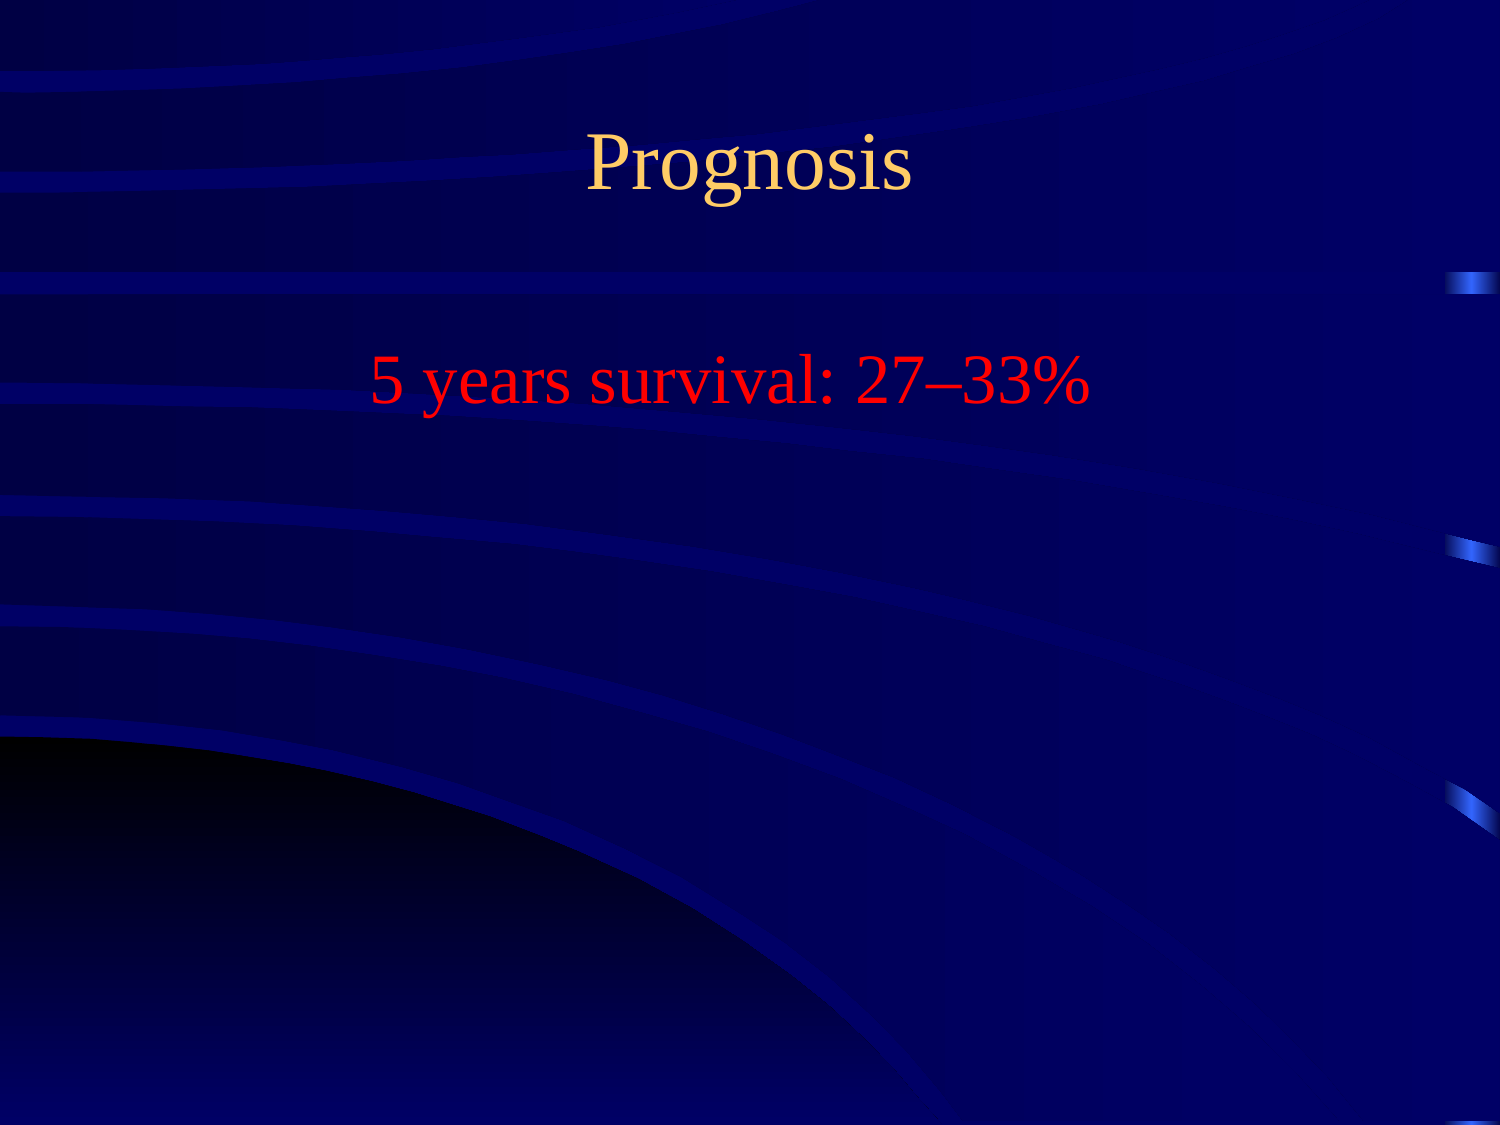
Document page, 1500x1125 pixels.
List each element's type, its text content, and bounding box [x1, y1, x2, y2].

title Prognosis [112, 62, 1388, 251]
list 5 years survival: 27–33% [87, 299, 1376, 526]
